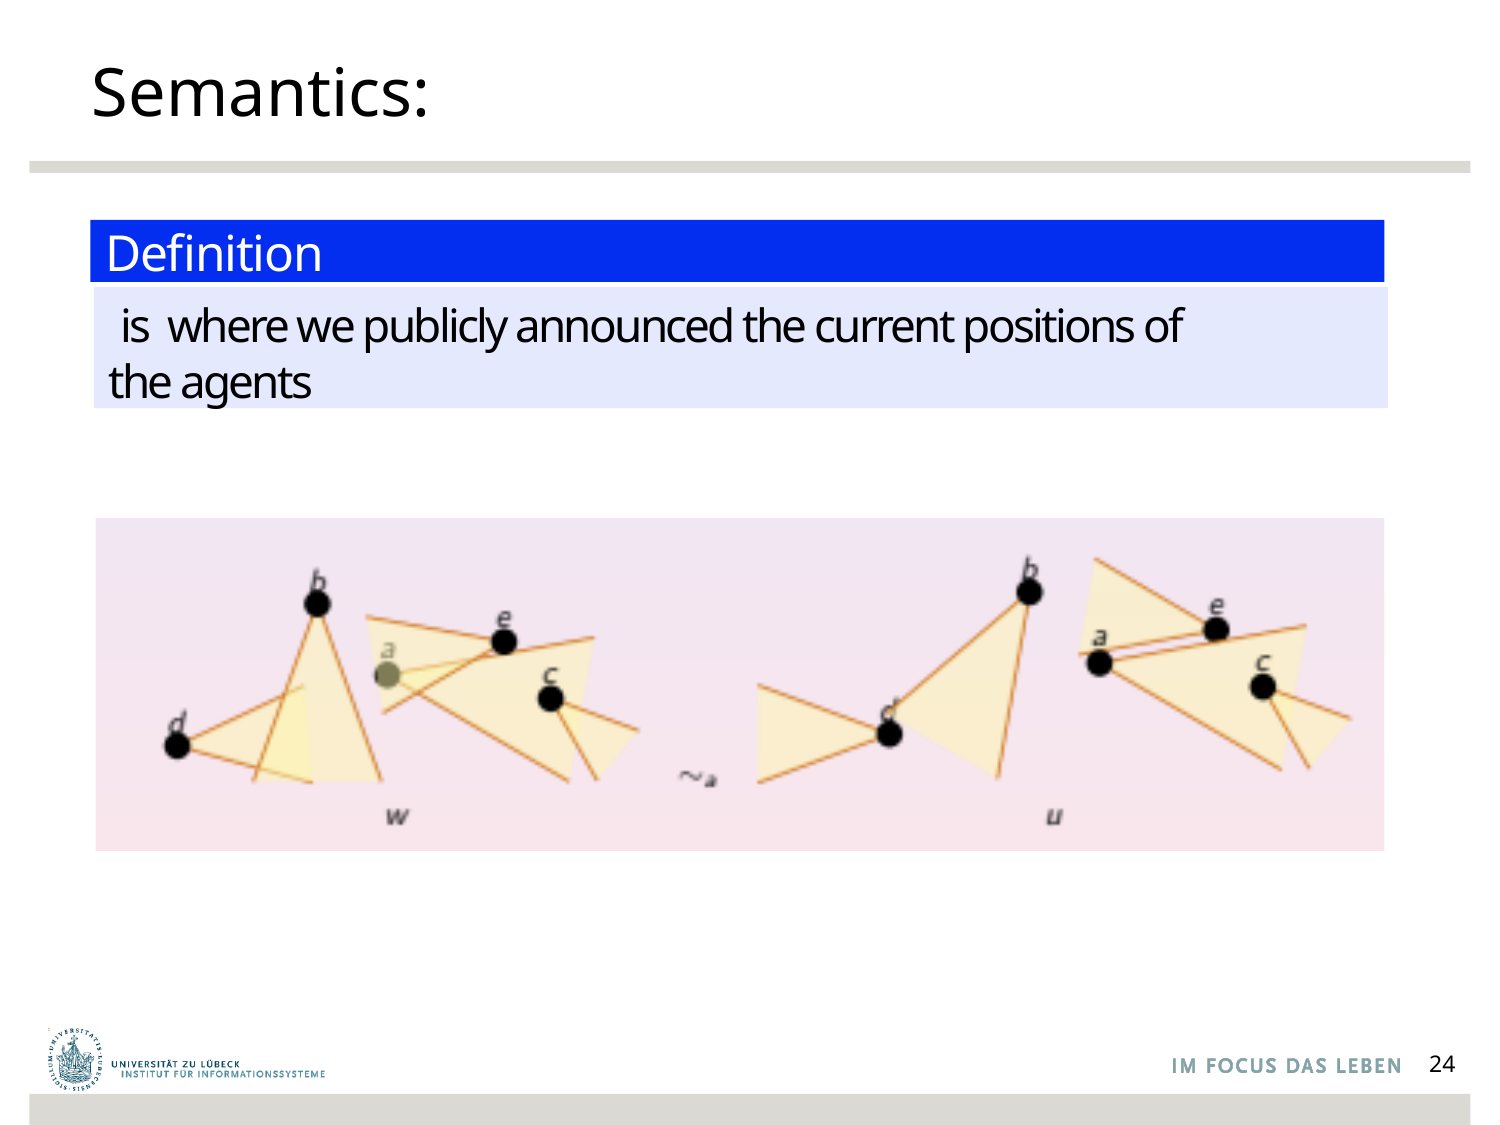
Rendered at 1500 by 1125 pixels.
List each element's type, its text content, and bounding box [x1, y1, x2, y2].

picture [1173, 1058, 1305, 1073]
slide_number 24 [1305, 1050, 1471, 1083]
picture [95, 518, 1385, 851]
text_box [89, 219, 1389, 419]
